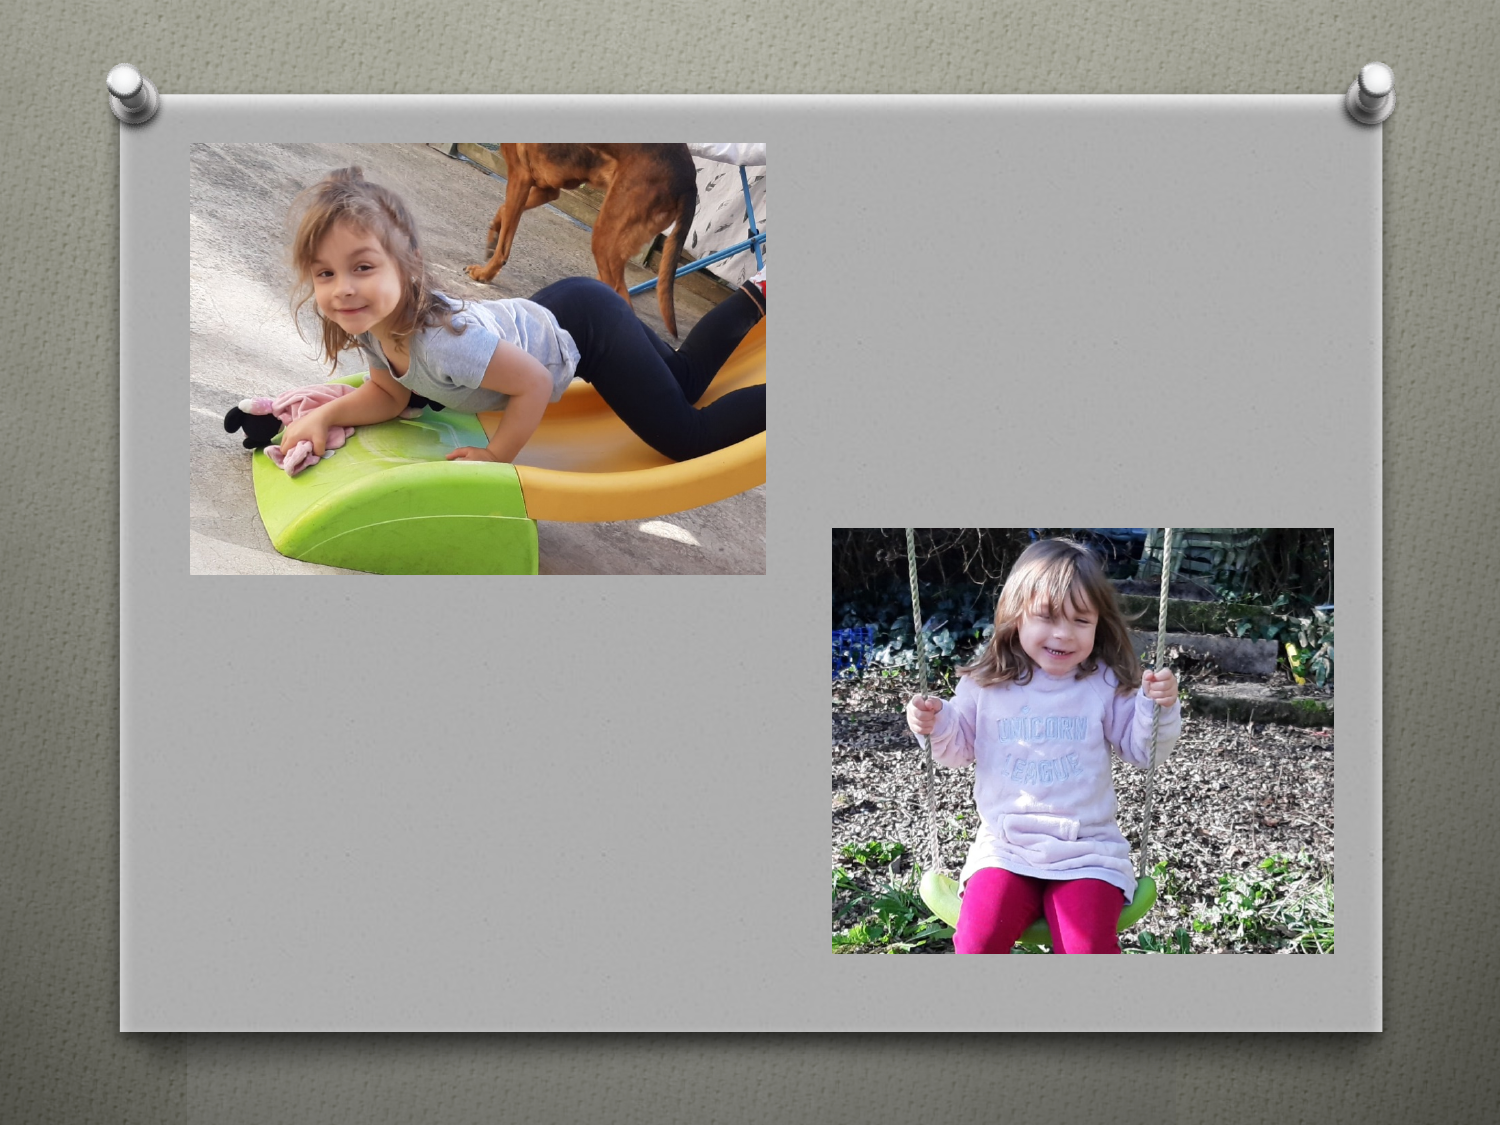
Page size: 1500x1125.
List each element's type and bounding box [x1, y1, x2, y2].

picture [190, 143, 766, 575]
picture [75, 29, 198, 153]
picture [832, 528, 1334, 954]
picture [1317, 35, 1439, 156]
